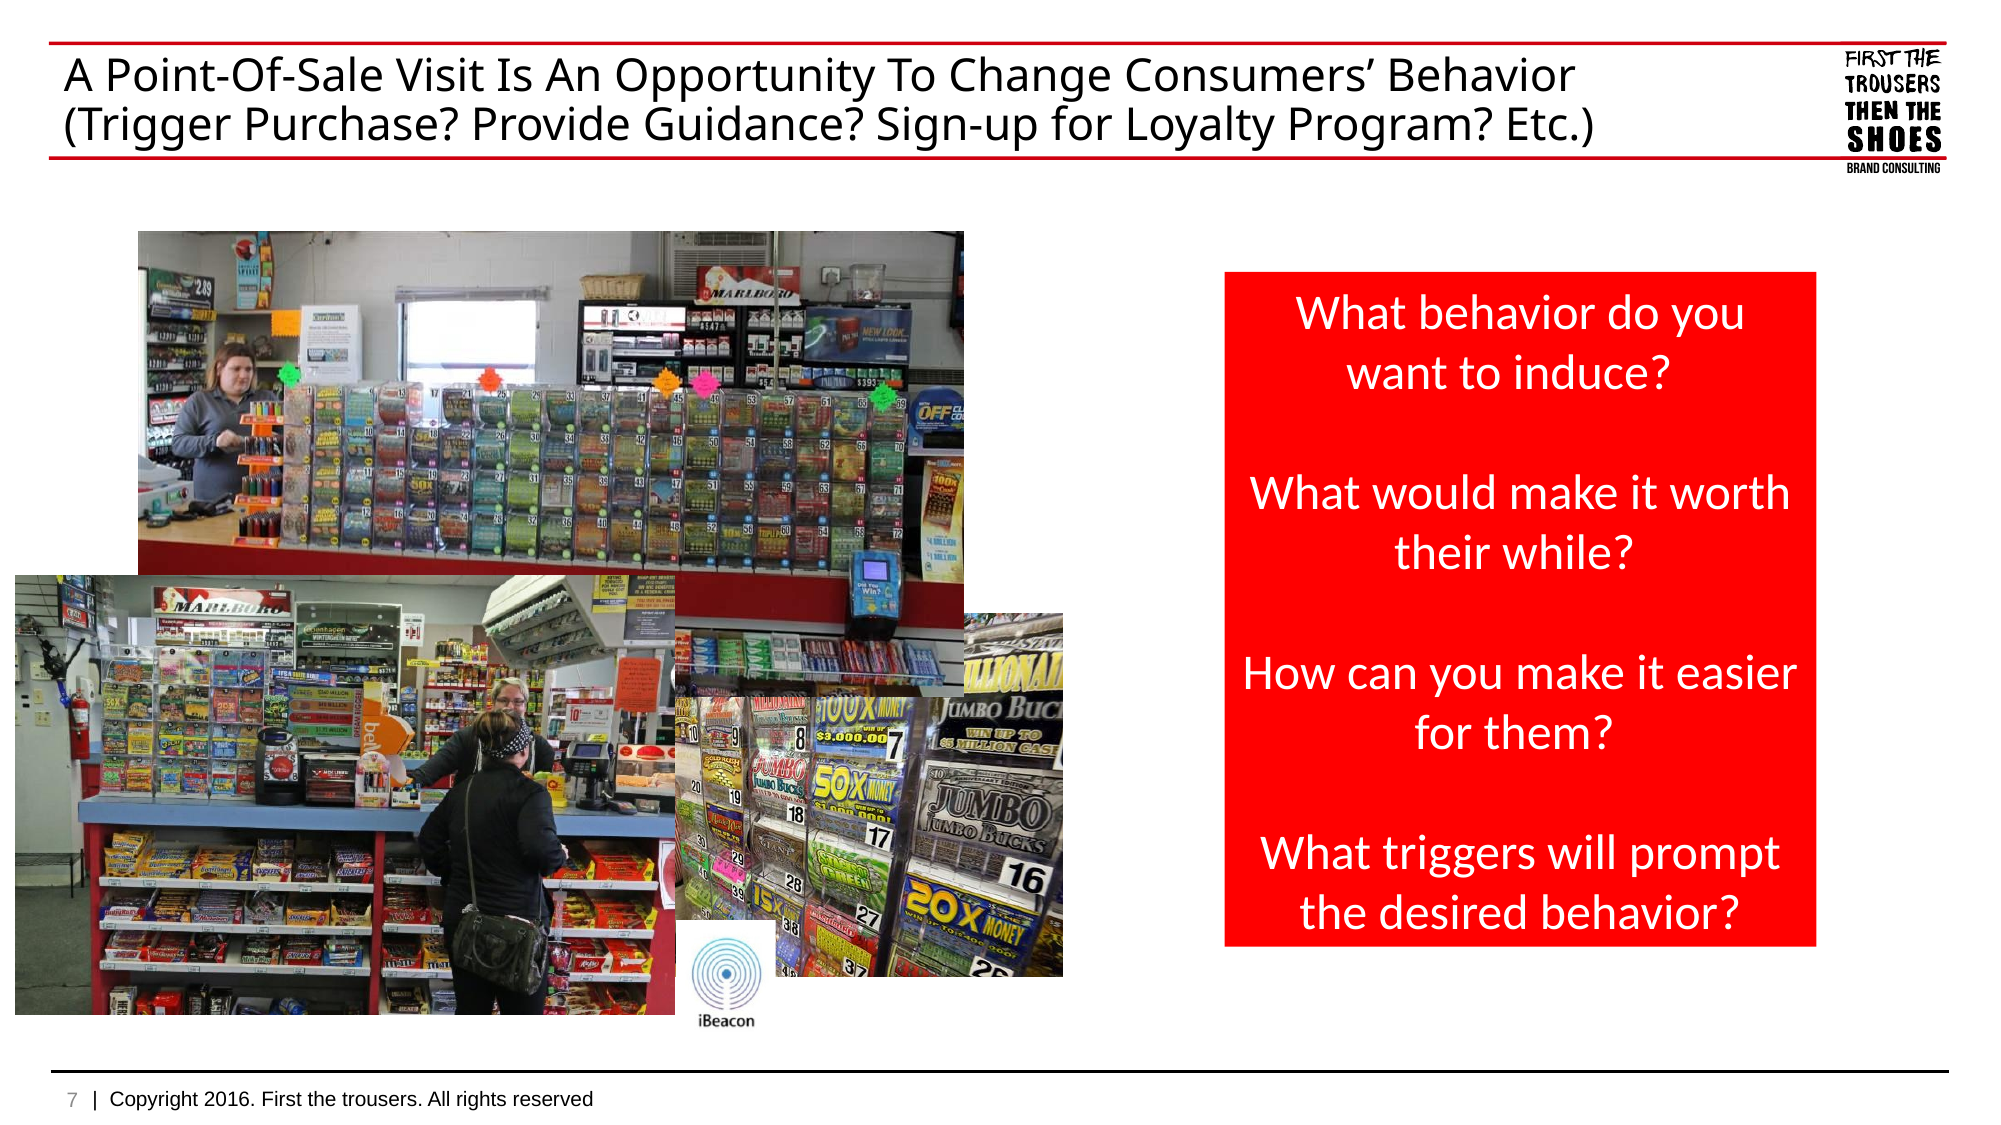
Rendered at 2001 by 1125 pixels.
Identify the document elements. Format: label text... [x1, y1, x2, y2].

slide_number 7 [14, 1078, 94, 1119]
text_box What behavior do you want to induce? What would make it worth their while? How can you make it easier for them? What triggers will prompt the desired behavior? [1224, 271, 1817, 947]
picture [15, 231, 1064, 1038]
text_box [129, 197, 702, 575]
picture [1837, 154, 1950, 185]
title A Point-Of-Sale Visit Is An Opportunity To Change Consumers’ Behavior (Trigger Purchase? Provide Guidance? Sign-up for Loyalty Program? Etc.) [48, 43, 1752, 159]
